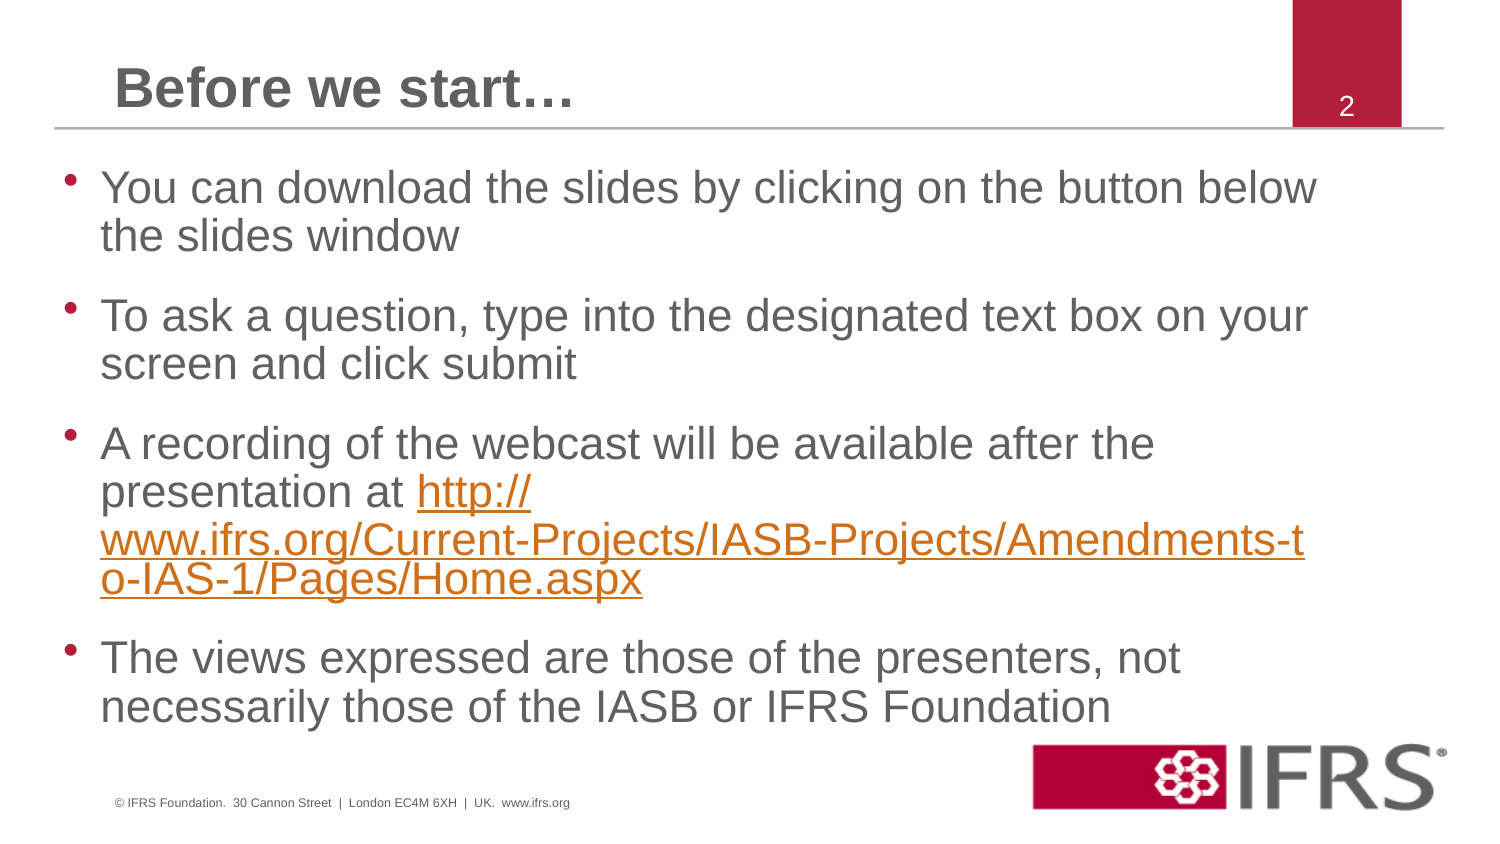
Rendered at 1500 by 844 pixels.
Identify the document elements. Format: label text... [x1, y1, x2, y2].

list You can download the slides by clicking on the button below the slides window To ask a question, type into the designated text box on your screen and click submit A recording of the webcast will be available after the presentation at http://www.ifrs.org/Current-Projects/IASB-Projects/Amendments-to-IAS-1/Pages/Home.aspx The views expressed are those of the presenters, not necessarily those of the IASB or IFRS Foundation [63, 164, 1320, 720]
picture [987, 706, 1500, 844]
title Before we start… [114, 22, 1226, 120]
slide_number 2 [1295, 87, 1399, 112]
footer © IFRS Foundation. 30 Cannon Street | London EC4M 6XH | UK. www.ifrs.org [114, 795, 1042, 819]
